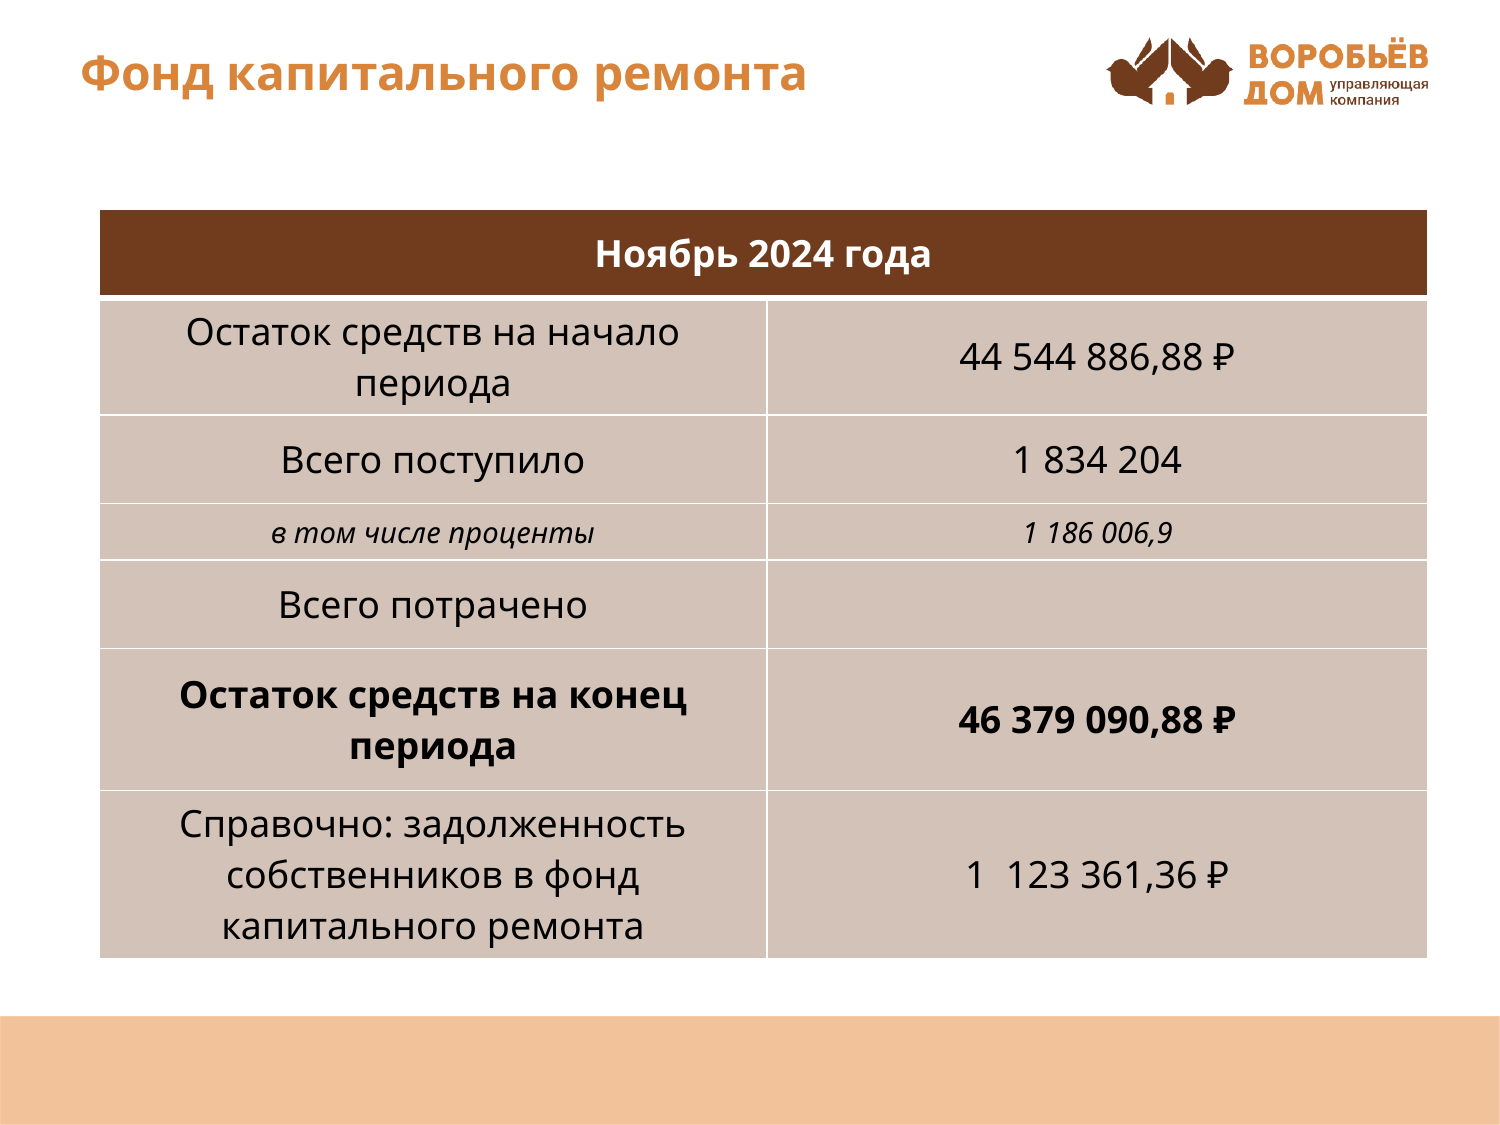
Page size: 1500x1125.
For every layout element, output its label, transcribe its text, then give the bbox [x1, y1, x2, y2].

table_cell Остаток средств на конец периода [100, 649, 766, 790]
table_cell Всего потрачено [100, 561, 766, 648]
table_cell Всего поступило [100, 416, 766, 503]
table_cell [768, 561, 1427, 648]
table_header Ноябрь 2024 года [100, 210, 1427, 295]
table_cell Справочно: задолженность собственников в фонд капитального ремонта [100, 791, 766, 958]
table_cell 1 123 361,36 ₽ [768, 791, 1427, 958]
text_box Фонд капитального ремонта [64, 22, 1438, 120]
table_cell 44 544 886,88 ₽ [768, 301, 1427, 414]
table_cell в том числе проценты [100, 504, 766, 559]
table_cell 1 186 006,9 [768, 504, 1427, 559]
table_cell 46 379 090,88 ₽ [768, 649, 1427, 790]
table_cell 1 834 204 [768, 416, 1427, 503]
picture [1105, 37, 1428, 106]
picture [0, 1016, 1500, 1125]
table_cell Остаток средств на начало периода [100, 301, 766, 414]
